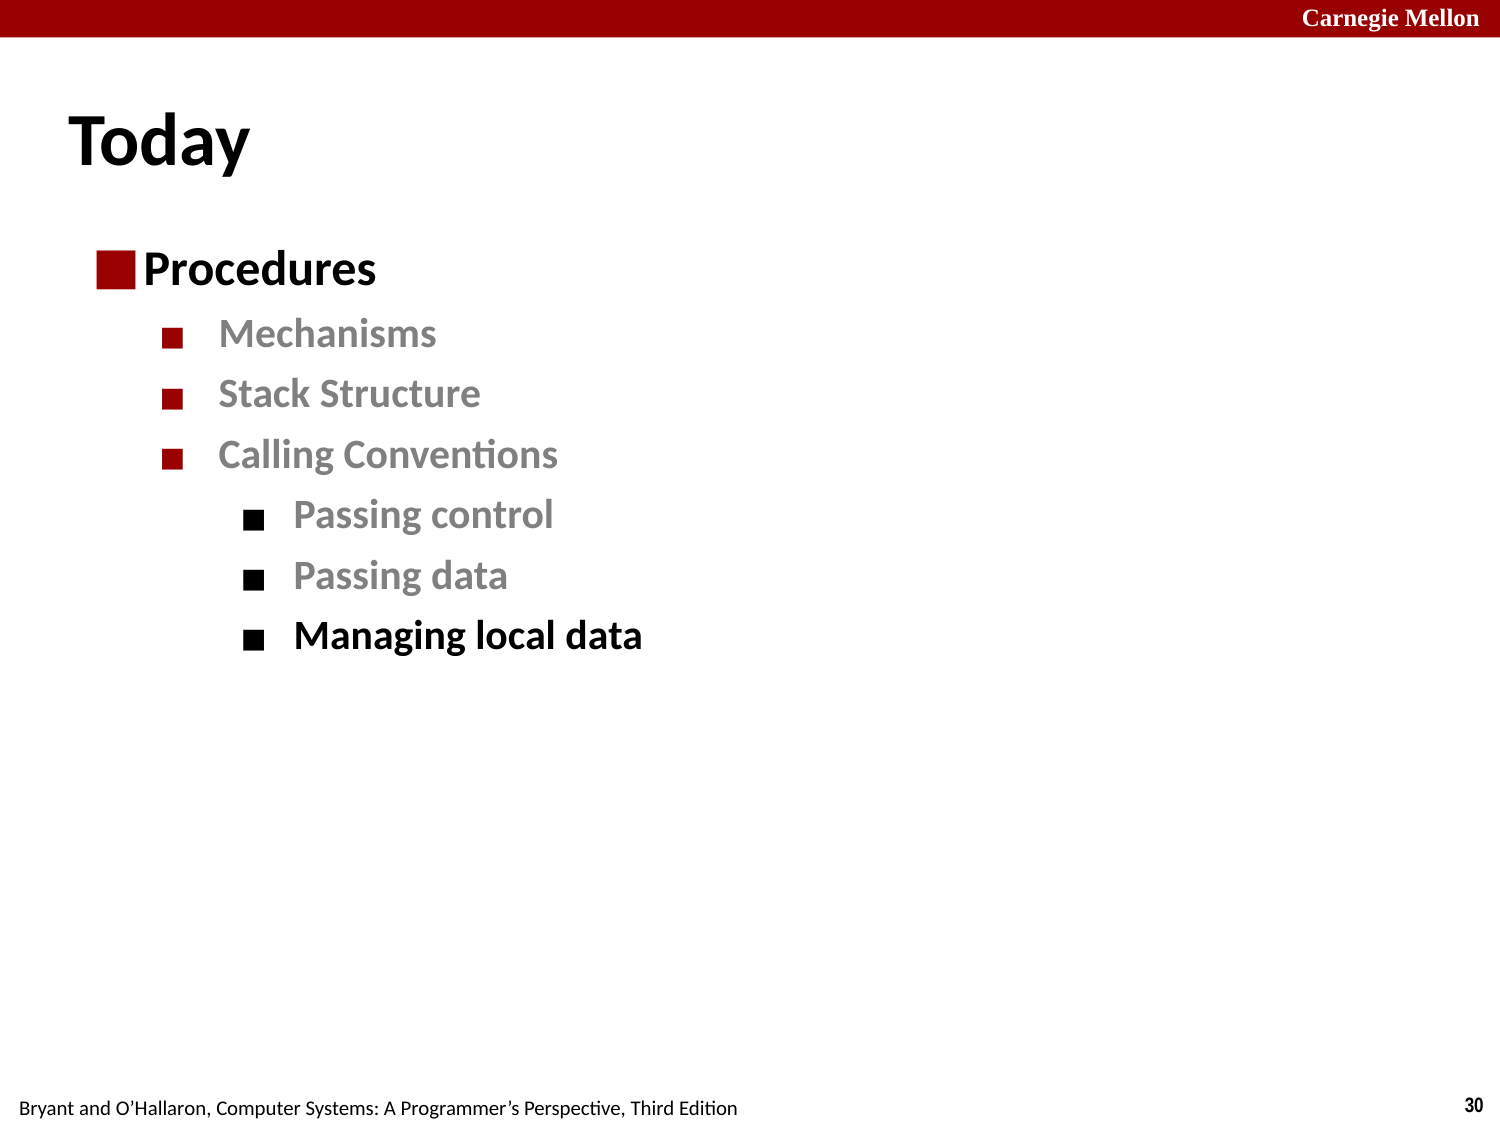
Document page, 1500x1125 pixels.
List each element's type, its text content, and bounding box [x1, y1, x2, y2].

title Today [62, 41, 1438, 229]
list Procedures Mechanisms Stack Structure Calling Conventions Passing control Passing data Managing local data [62, 229, 1438, 1121]
